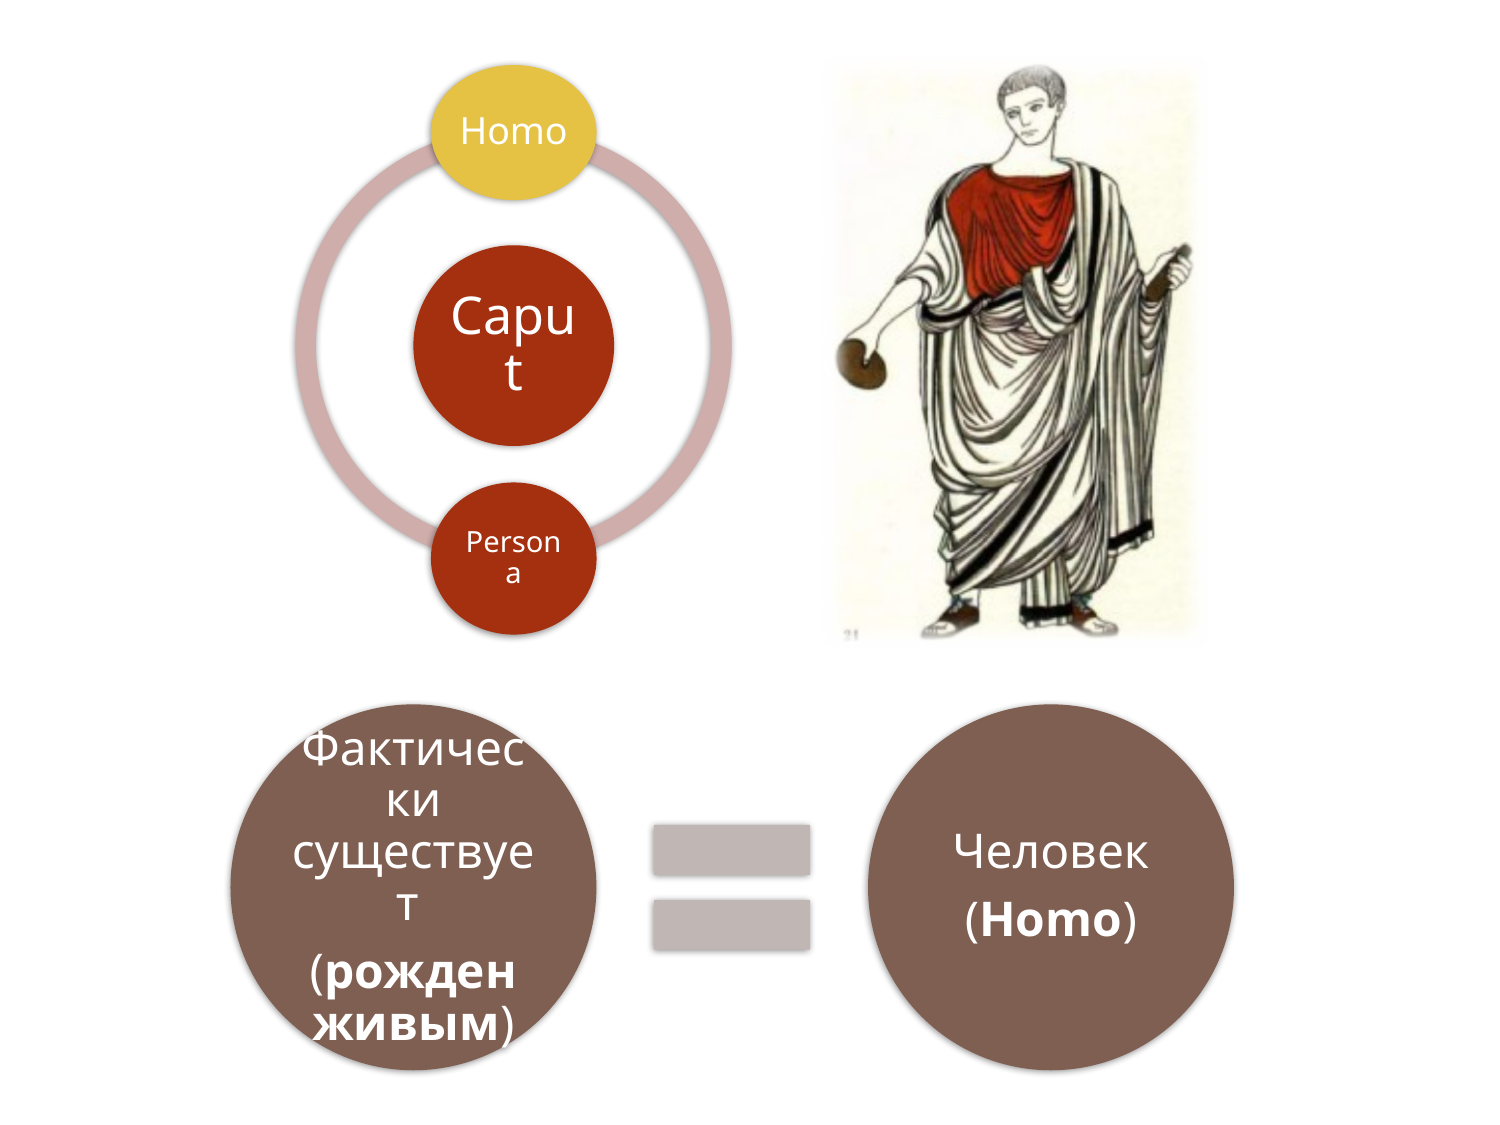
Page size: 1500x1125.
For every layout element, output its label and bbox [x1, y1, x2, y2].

text_box [159, 703, 1306, 1071]
picture [820, 54, 1210, 651]
list [229, 66, 798, 634]
